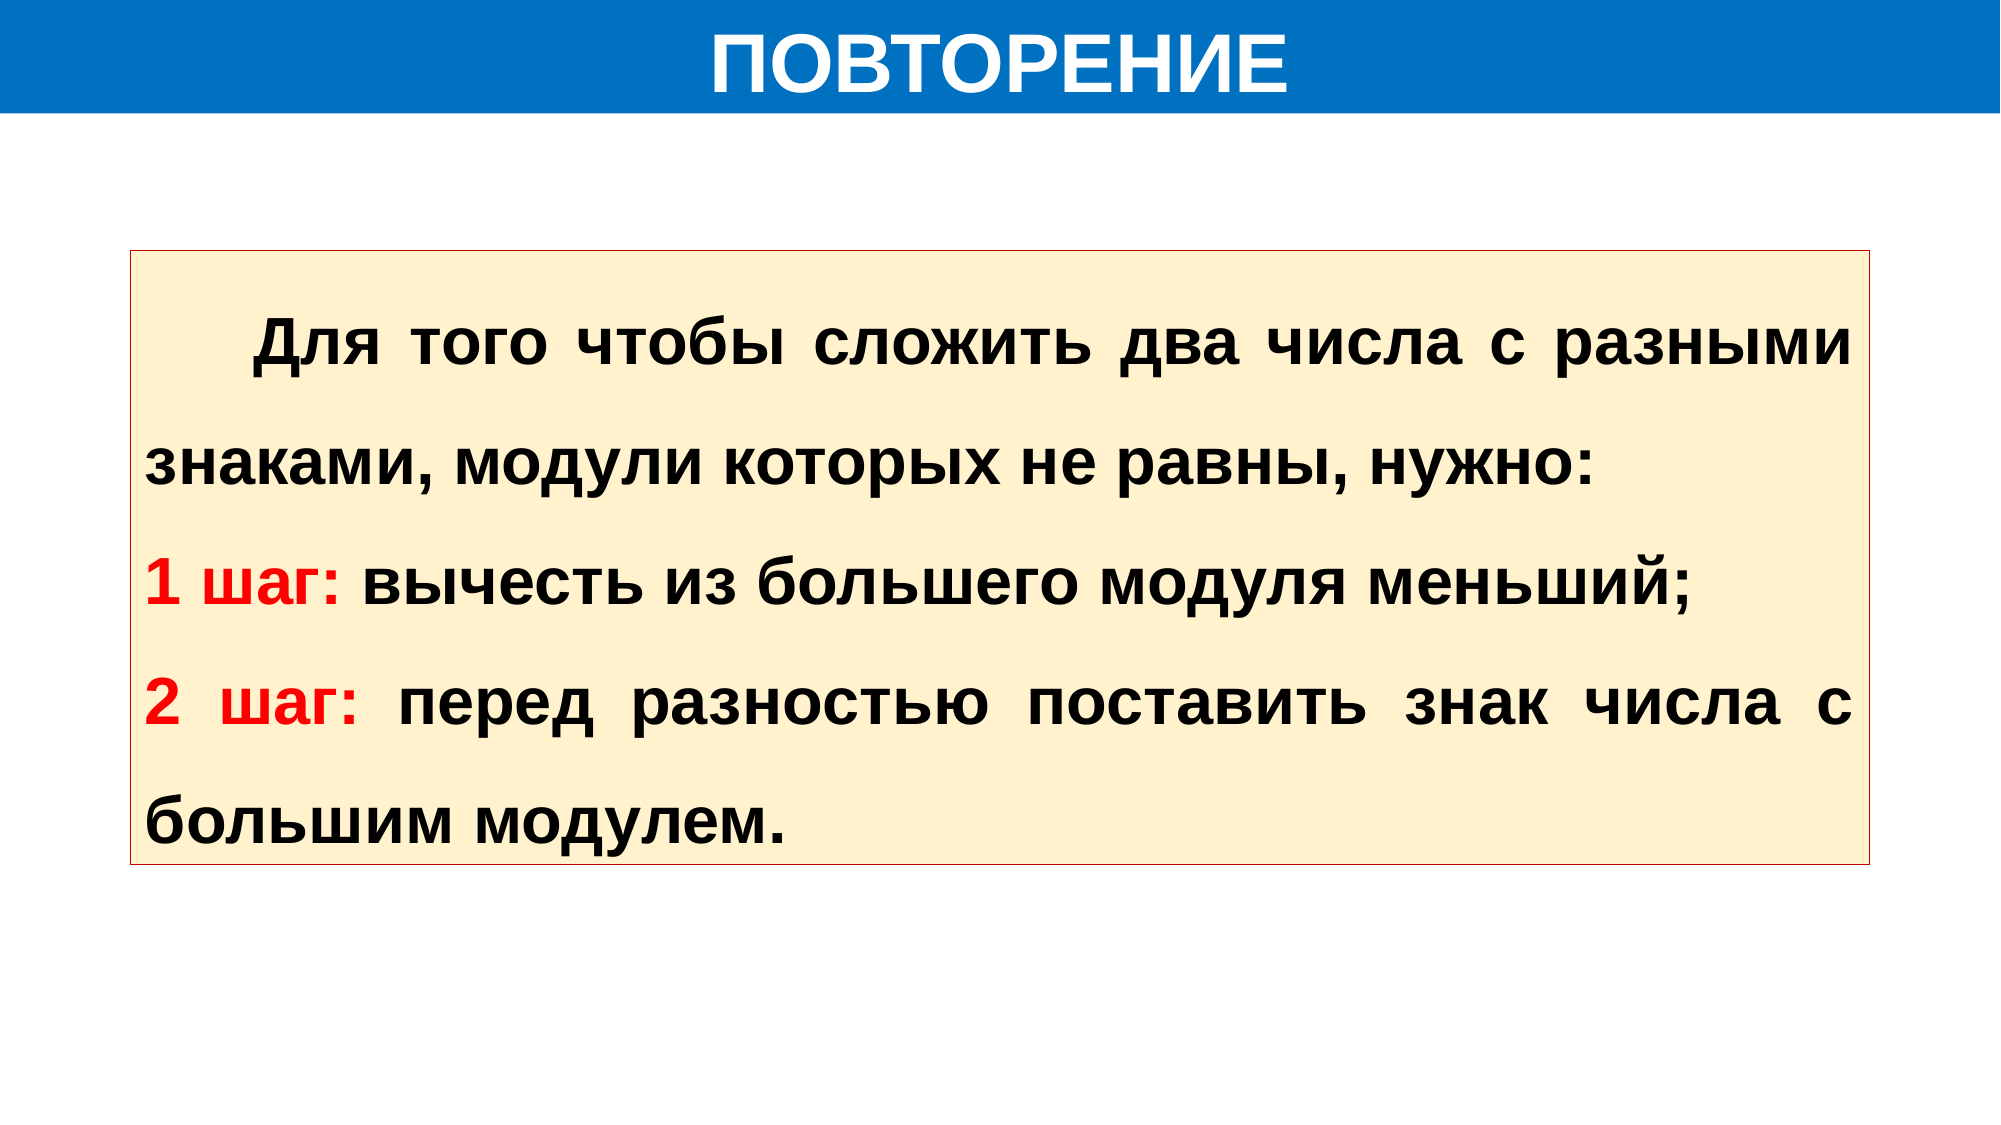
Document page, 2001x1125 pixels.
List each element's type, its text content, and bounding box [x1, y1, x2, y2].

text_box ПОВТОРЕНИЕ [0, 2, 2000, 117]
text_box Для того чтобы сложить два числа с разными знаками, модули которых не равны, нужно: 1 шаг: вычесть из большего модуля меньший; 2 шаг: перед разностью поставить знак числа с большим модулем. [130, 250, 1870, 865]
